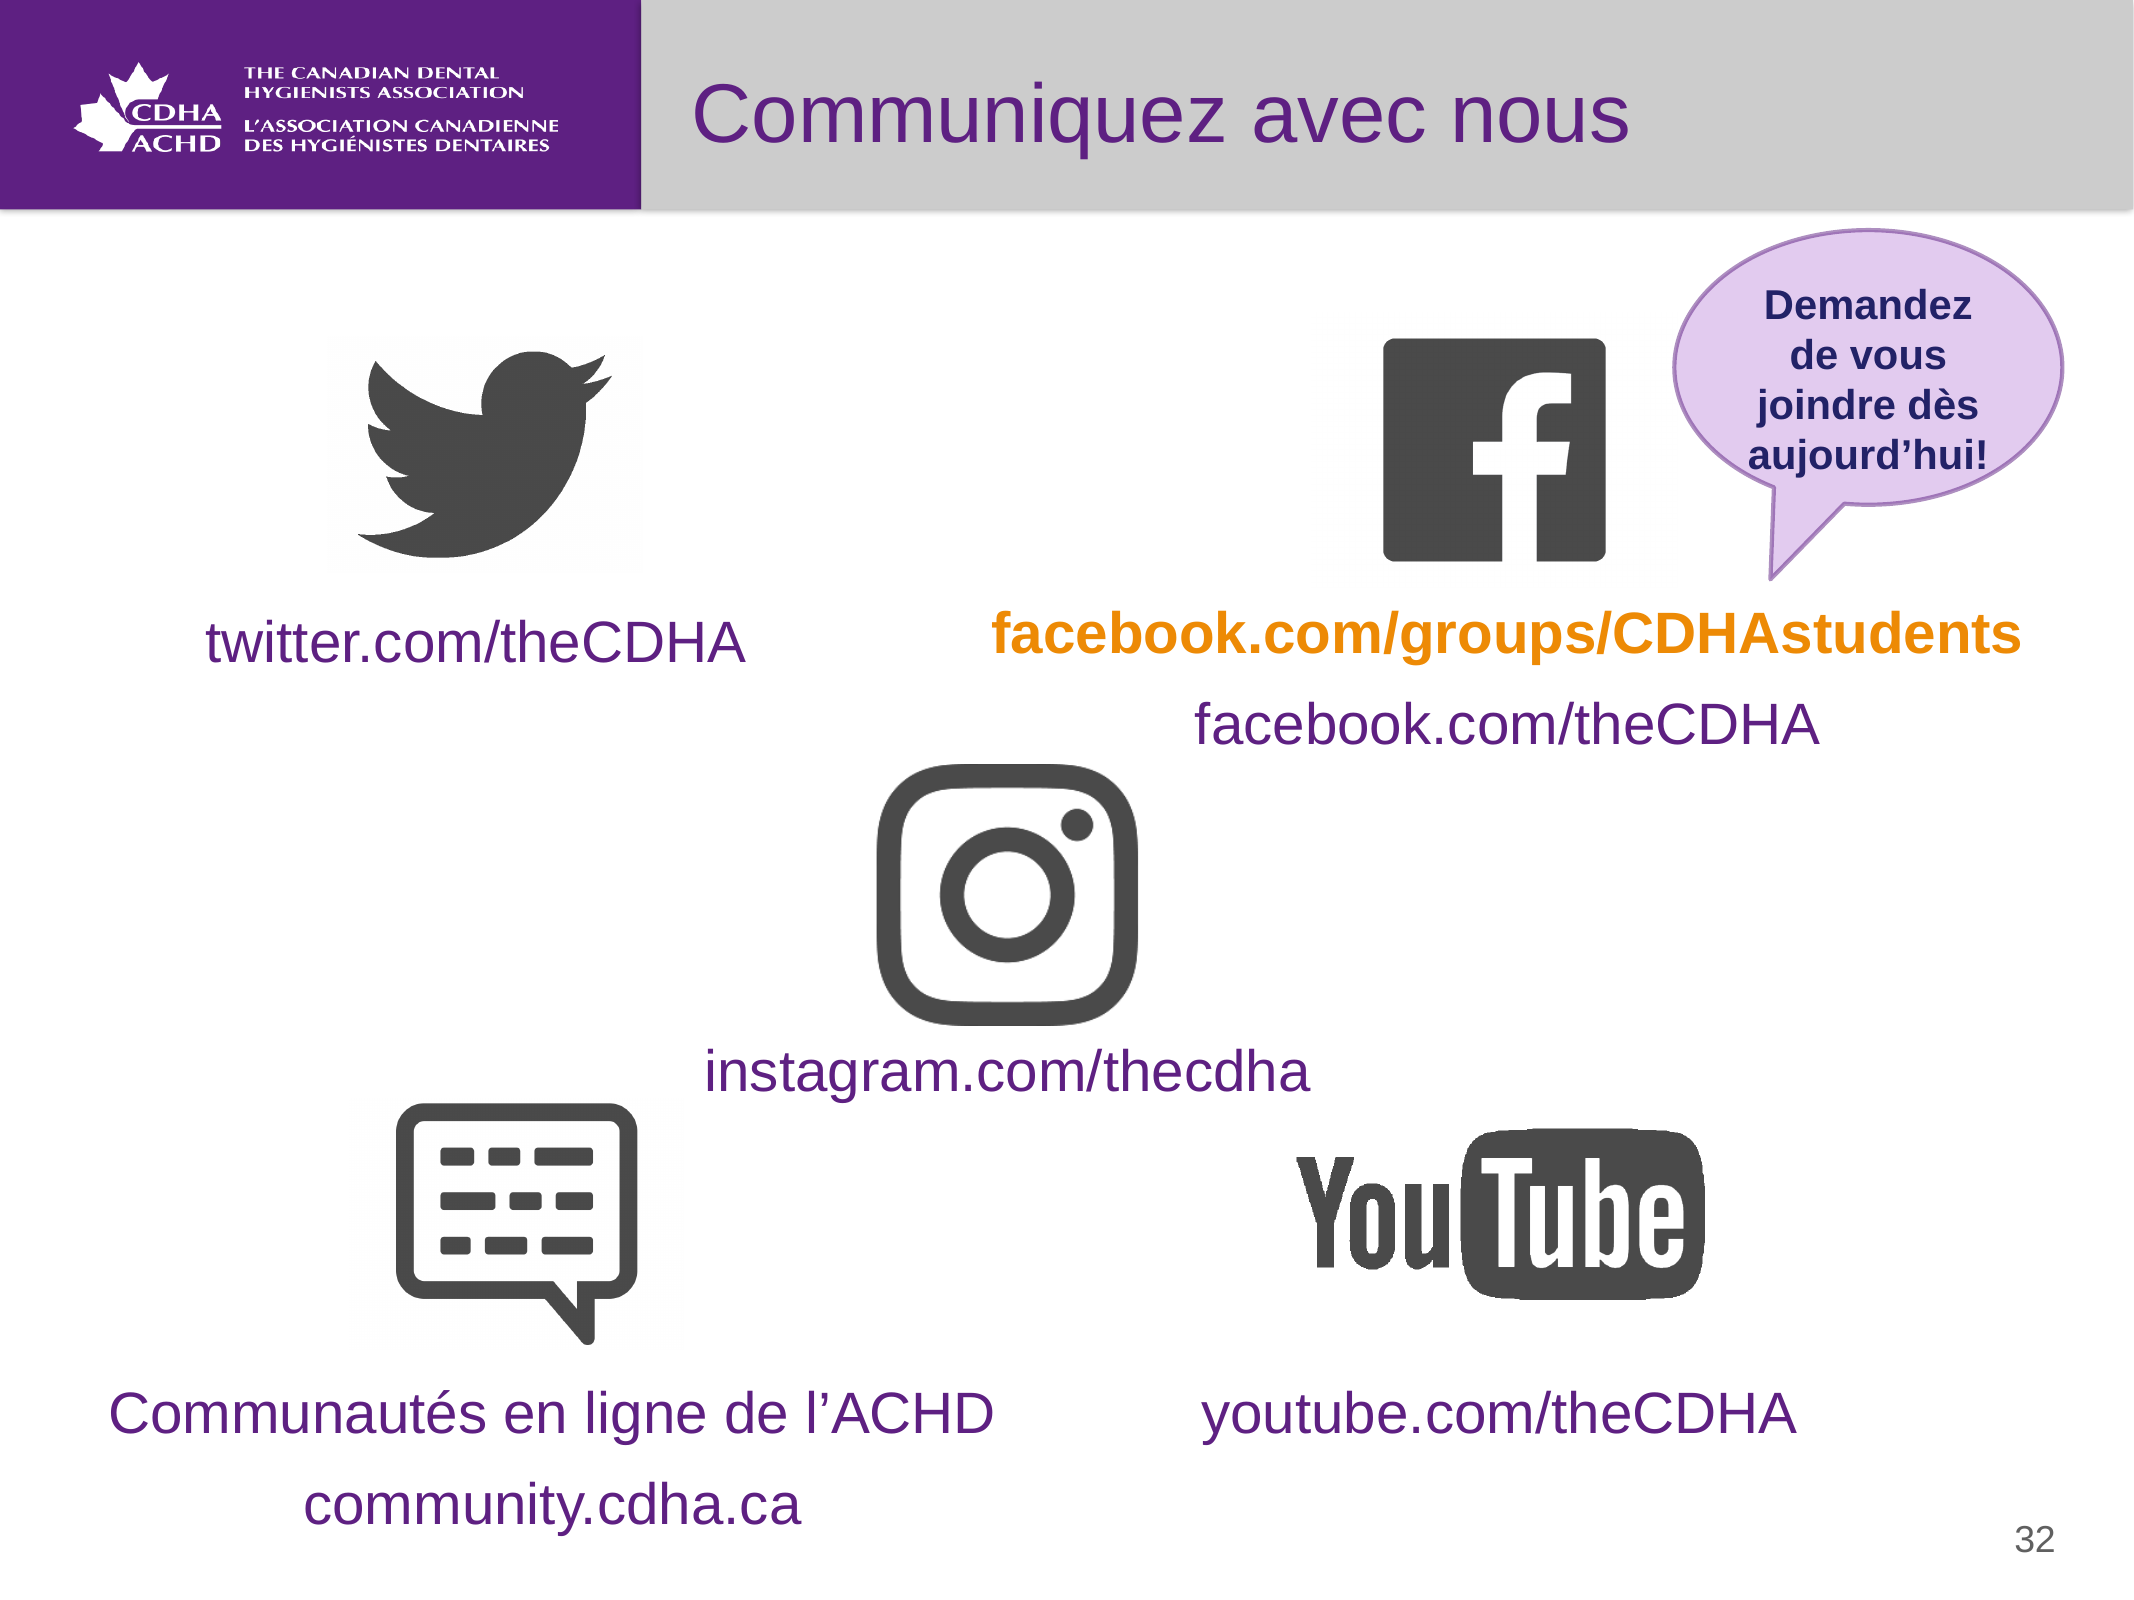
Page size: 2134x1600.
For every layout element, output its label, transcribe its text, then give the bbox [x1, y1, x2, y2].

list twitter.com/theCDHA [27, 596, 897, 703]
picture [1310, 312, 1678, 588]
picture [62, 47, 571, 163]
picture [349, 1098, 684, 1350]
text_box Demandez de vous joindre dès aujourd’hui! [1682, 230, 2063, 580]
picture [327, 336, 644, 573]
text_box Communiquez avec nous [676, 43, 2027, 174]
list Communautés en ligne de l’ACHD community.cdha.ca [50, 1367, 936, 1474]
list instagram.com/thecdha [536, 1024, 1245, 1131]
picture [852, 764, 1164, 1026]
picture [1247, 1024, 1752, 1403]
list youtube.com/theCDHA [936, 1367, 2063, 1474]
list facebook.com/groups/CDHAstudents facebook.com/theCDHA [897, 587, 2118, 765]
